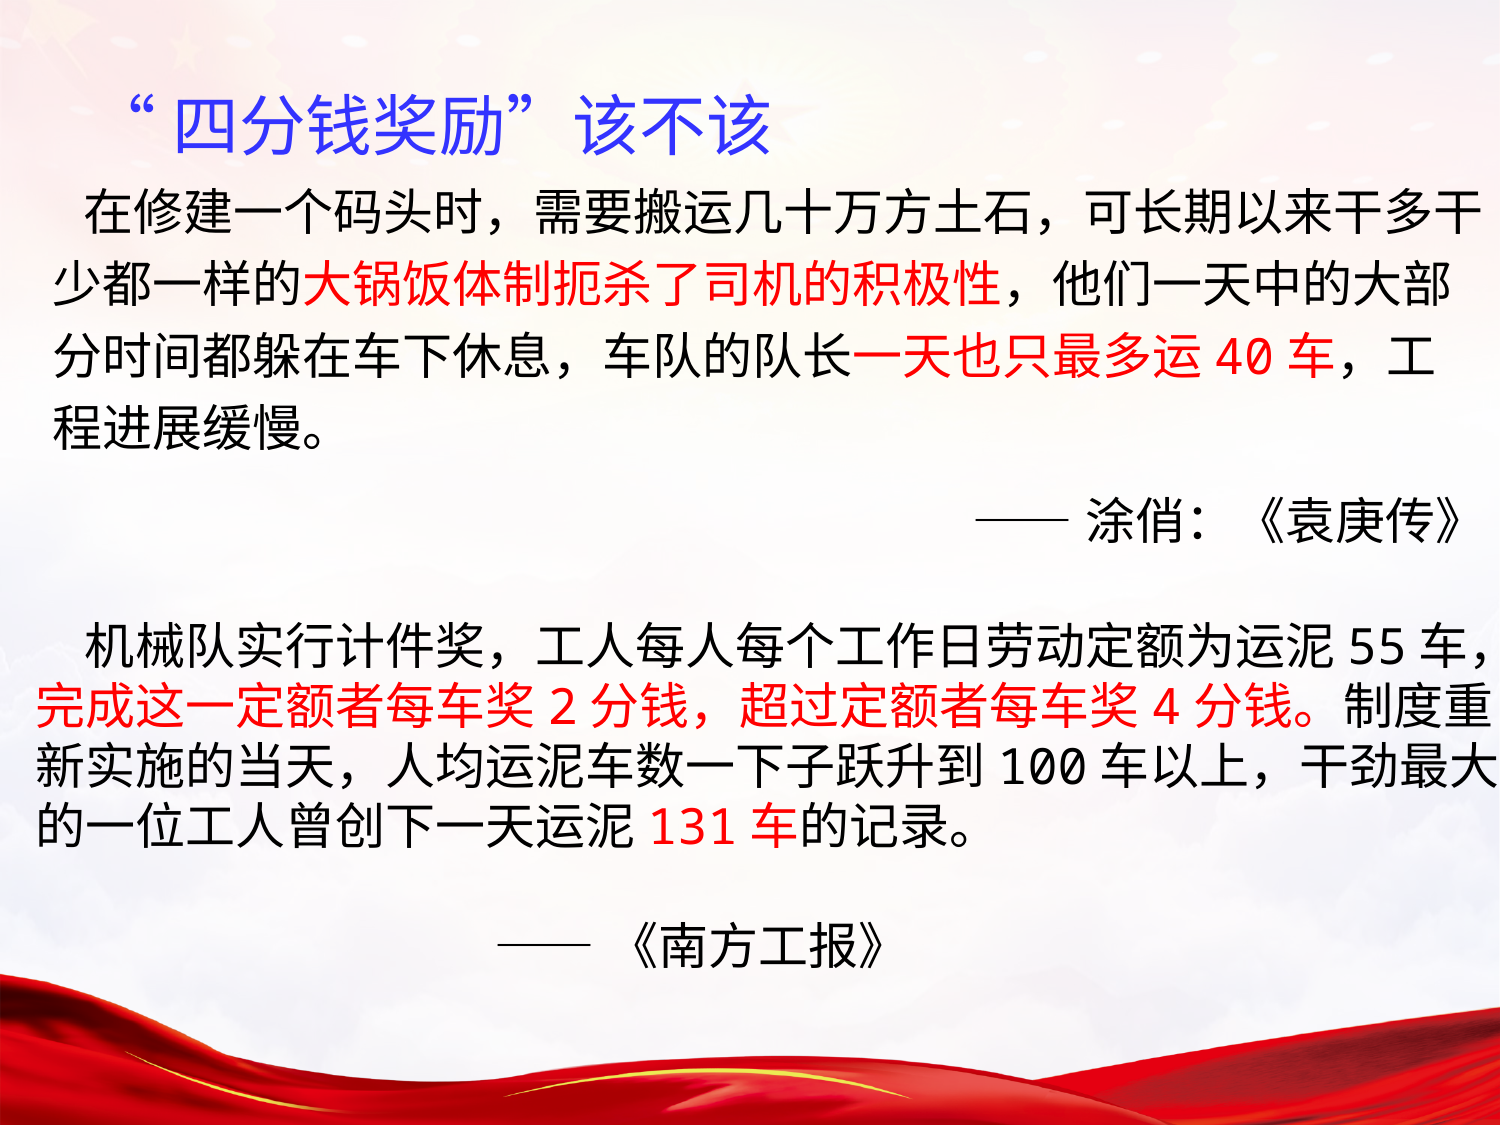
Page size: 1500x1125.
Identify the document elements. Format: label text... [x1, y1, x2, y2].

picture [0, 943, 1500, 1125]
text_box “四分钱奖励”该不该 [75, 76, 1169, 171]
text_box 机械队实行计件奖，工人每人每个工作日劳动定额为运泥55车，完成这一定额者每车奖2分钱，超过定额者每车奖4分钱。制度重新实施的当天，人均运泥车数一下子跃升到100车以上，干劲最大的一位工人曾创下一天运泥131车的记录。 ——《南方工报》 [20, 607, 1500, 982]
text_box 在修建一个码头时，需要搬运几十万方土石，可长期以来干多干少都一样的大锅饭体制扼杀了司机的积极性，他们一天中的大部分时间都躲在车下休息，车队的队长一天也只最多运40车，工程进展缓慢。 ——涂俏：《袁庚传》 [0, 161, 1500, 421]
